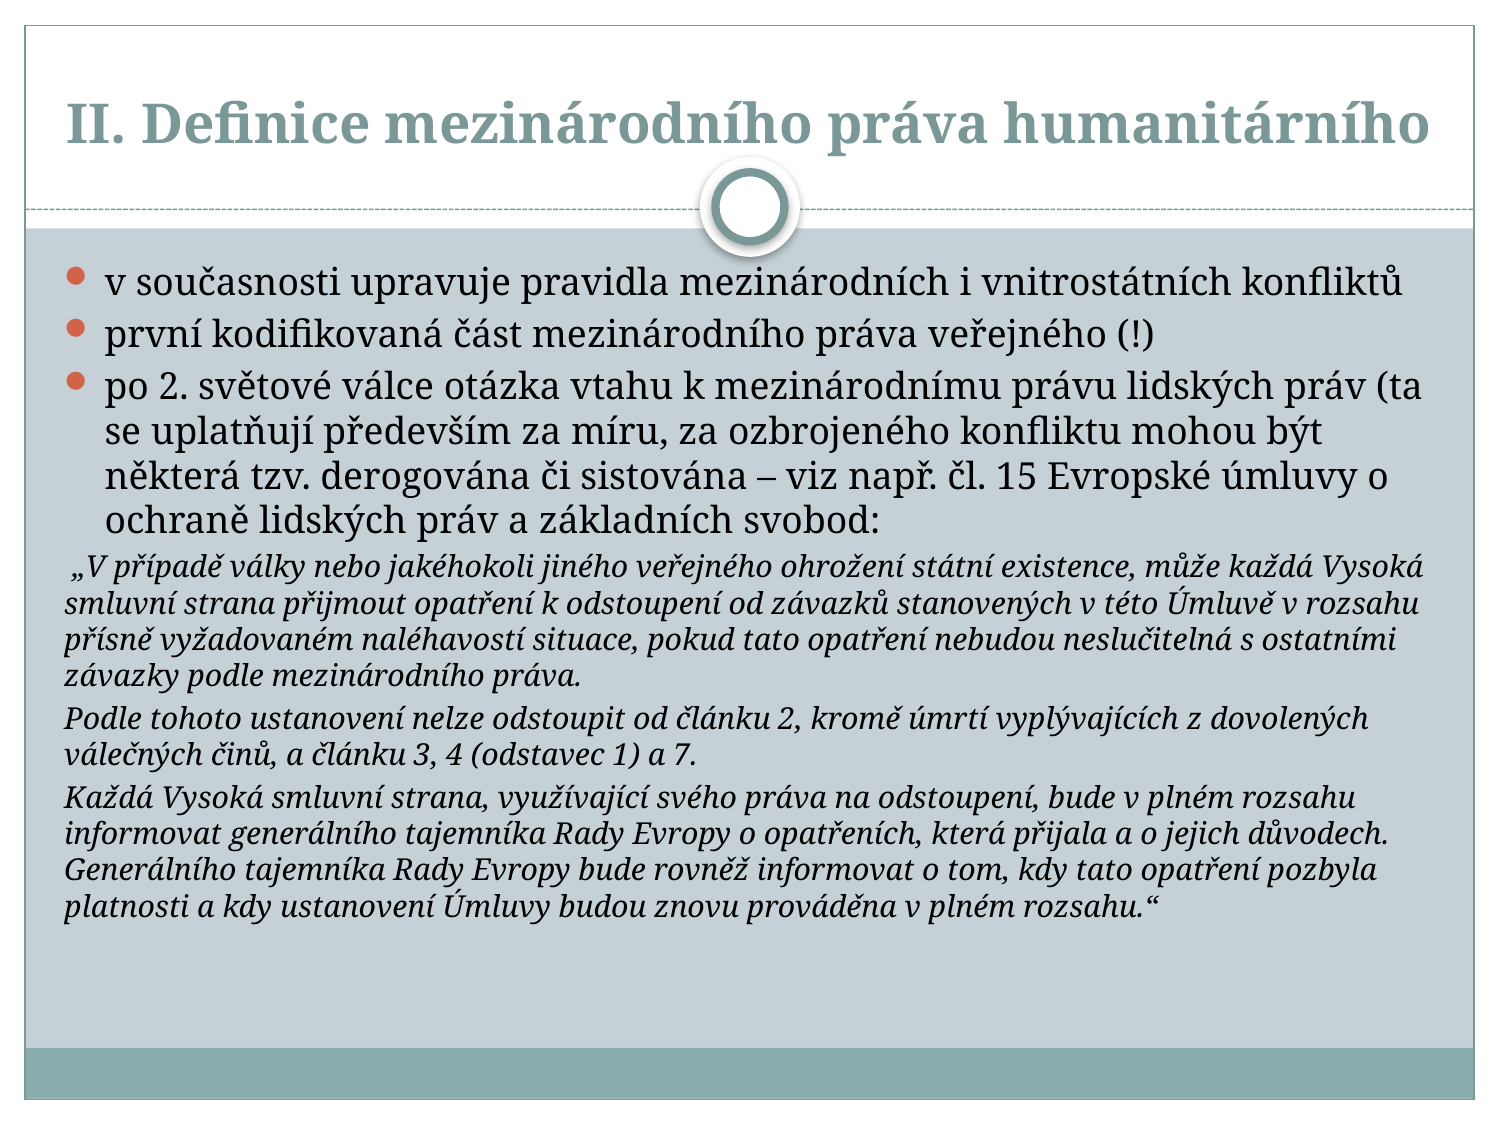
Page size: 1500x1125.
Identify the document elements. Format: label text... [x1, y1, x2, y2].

title II. Definice mezinárodního práva humanitárního [49, 37, 1450, 162]
list v současnosti upravuje pravidla mezinárodních i vnitrostátních konfliktů první kodifikovaná část mezinárodního práva veřejného (!) po 2. světové válce otázka vtahu k mezinárodnímu právu lidských práv (ta se uplatňují především za míru, za ozbrojeného konfliktu mohou být některá tzv. derogována či sistována – viz např. čl. 15 Evropské úmluvy o ochraně lidských práv a základních svobod: „V případě války nebo jakéhokoli jiného veřejného ohrožení státní existence, může každá Vysoká smluvní strana přijmout opatření k odstoupení od závazků stanovených v této Úmluvě v rozsahu přísně vyžadovaném naléhavostí situace, pokud tato opatření nebudou neslučitelná s ostatními závazky podle mezinárodního práva. Podle tohoto ustanovení nelze odstoupit od článku 2, kromě úmrtí vyplývajících z dovolených válečných činů, a článku 3, 4 (odstavec 1) a 7. Každá Vysoká smluvní strana, využívající svého práva na odstoupení, bude v plném rozsahu informovat generálního tajemníka Rady Evropy o opatřeních, která přijala a o jejich důvodech. Generálního tajemníka Rady Evropy bude rovněž informovat o tom, kdy tato opatření pozbyla platnosti a kdy ustanovení Úmluvy budou znovu prováděna v plném rozsahu.“ [49, 250, 1445, 1001]
